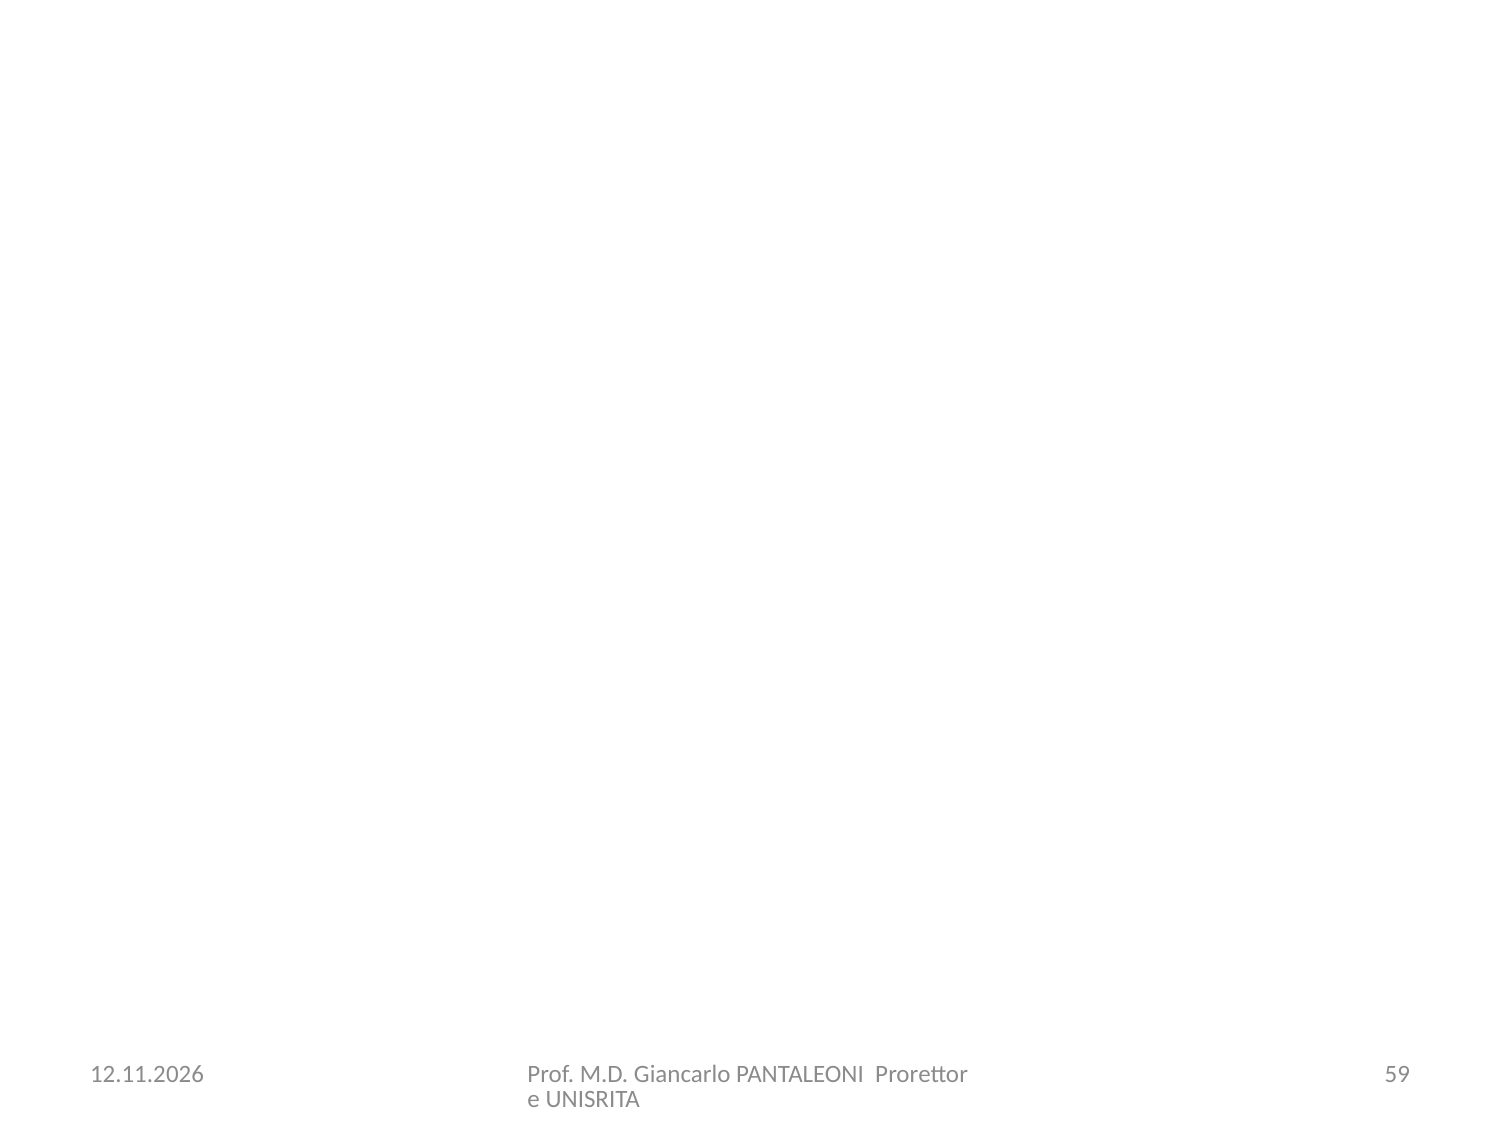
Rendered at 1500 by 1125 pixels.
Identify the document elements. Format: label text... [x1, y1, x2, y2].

footer Prof. M.D. Giancarlo PANTALEONI Prorettore UNISRITA [512, 1042, 988, 1103]
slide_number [75, 1042, 425, 1103]
slide_number 59 [1074, 1042, 1425, 1103]
